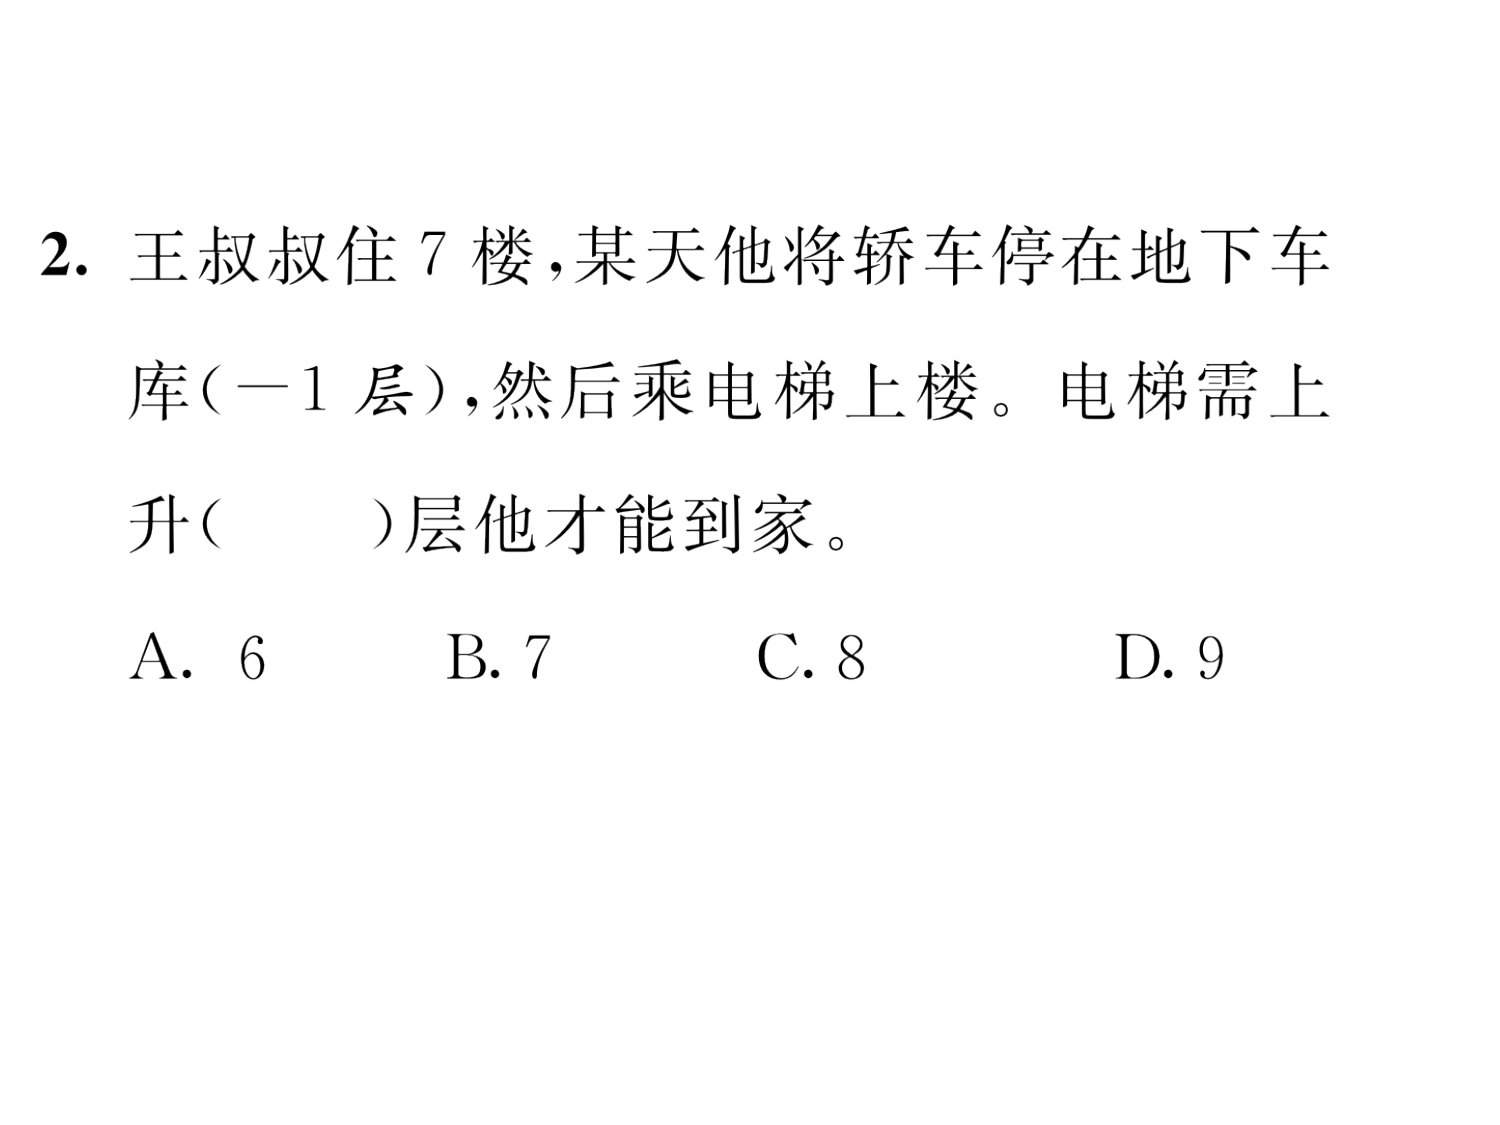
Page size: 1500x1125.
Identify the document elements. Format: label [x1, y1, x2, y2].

picture [35, 177, 1453, 727]
